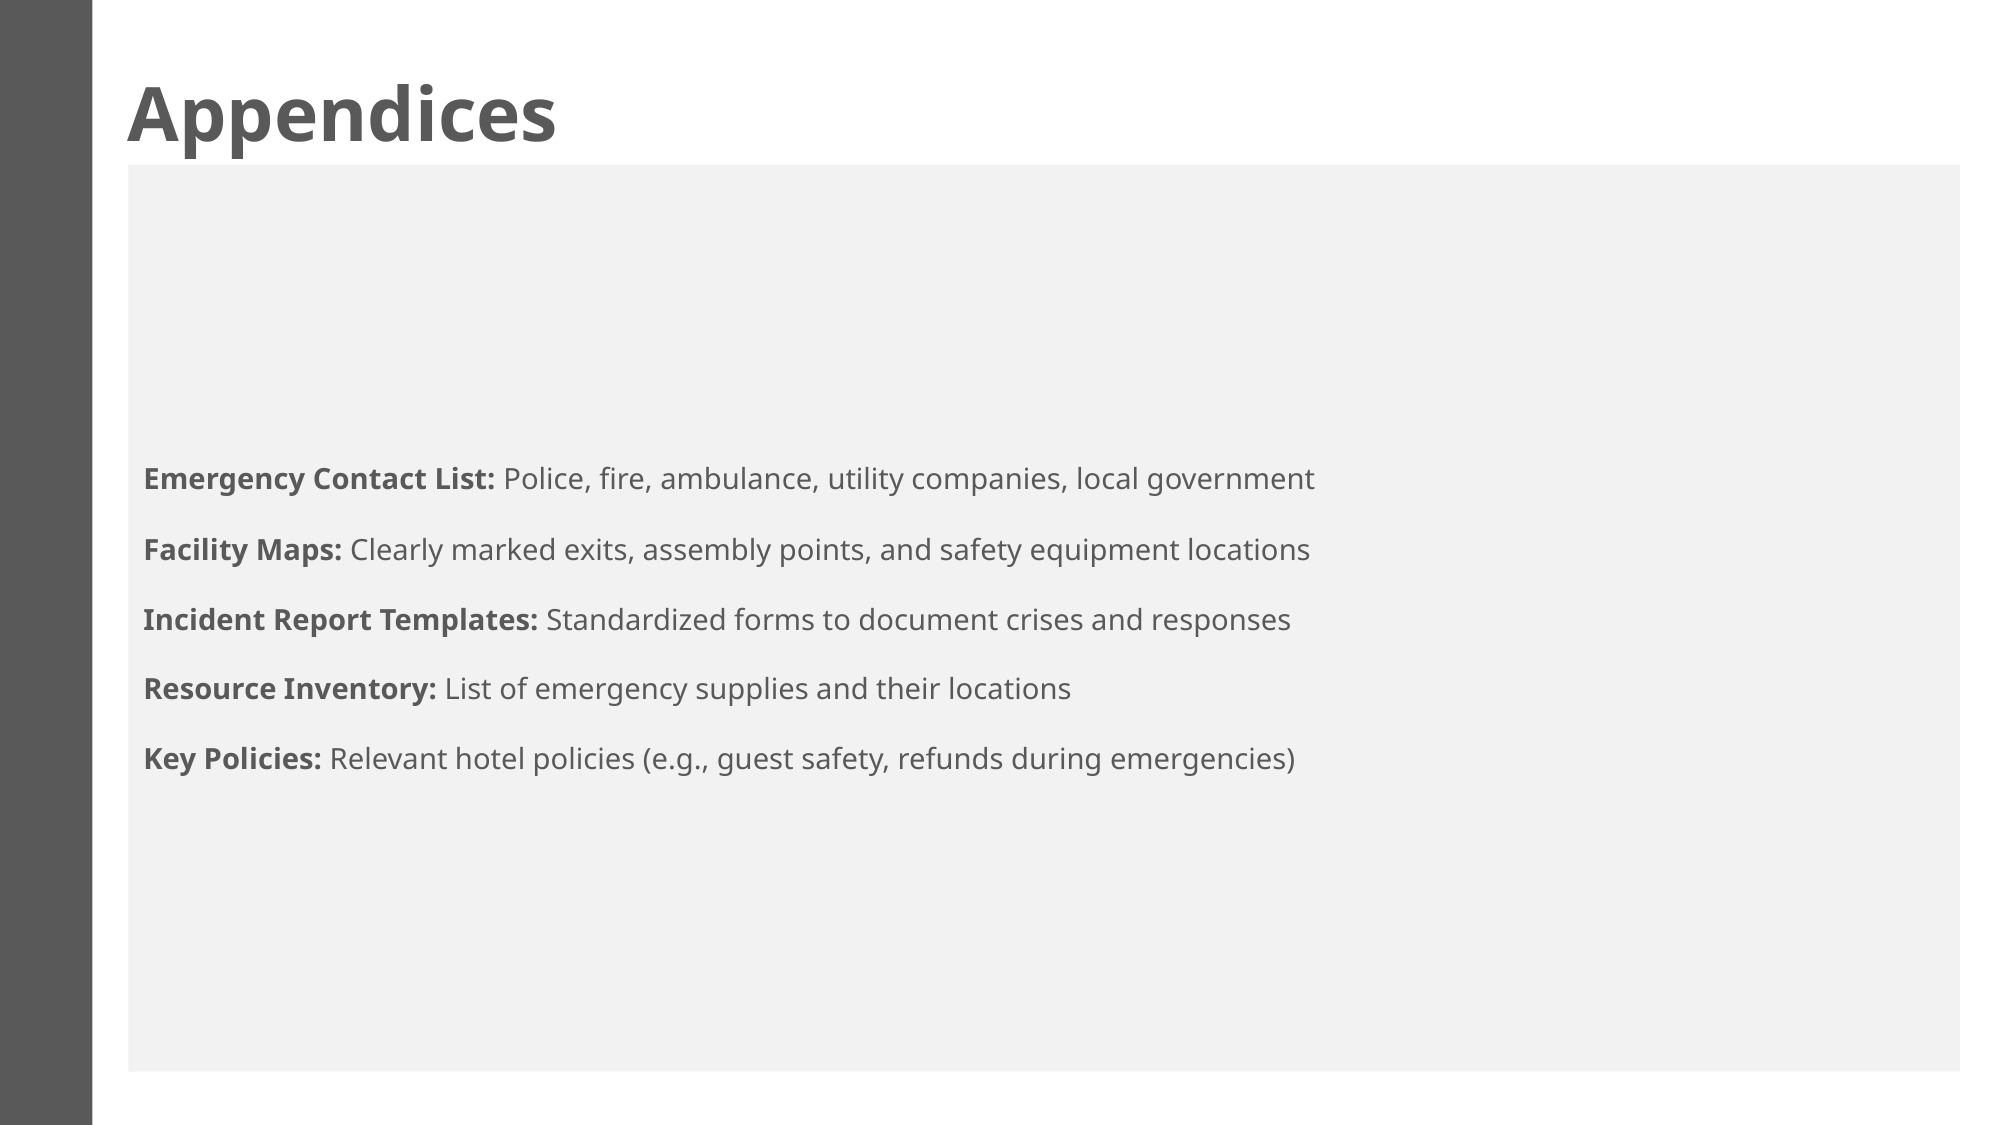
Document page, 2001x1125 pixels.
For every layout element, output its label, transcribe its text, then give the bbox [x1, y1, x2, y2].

text_box [0, 0, 93, 1125]
text_box Appendices [112, 58, 1763, 164]
text_box Emergency Contact List: Police, fire, ambulance, utility companies, local government Facility Maps: Clearly marked exits, assembly points, and safety equipment locations Incident Report Templates: Standardized forms to document crises and responses Resource Inventory: List of emergency supplies and their locations Key Policies: Relevant hotel policies (e.g., guest safety, refunds during emergencies) [128, 164, 1960, 1072]
